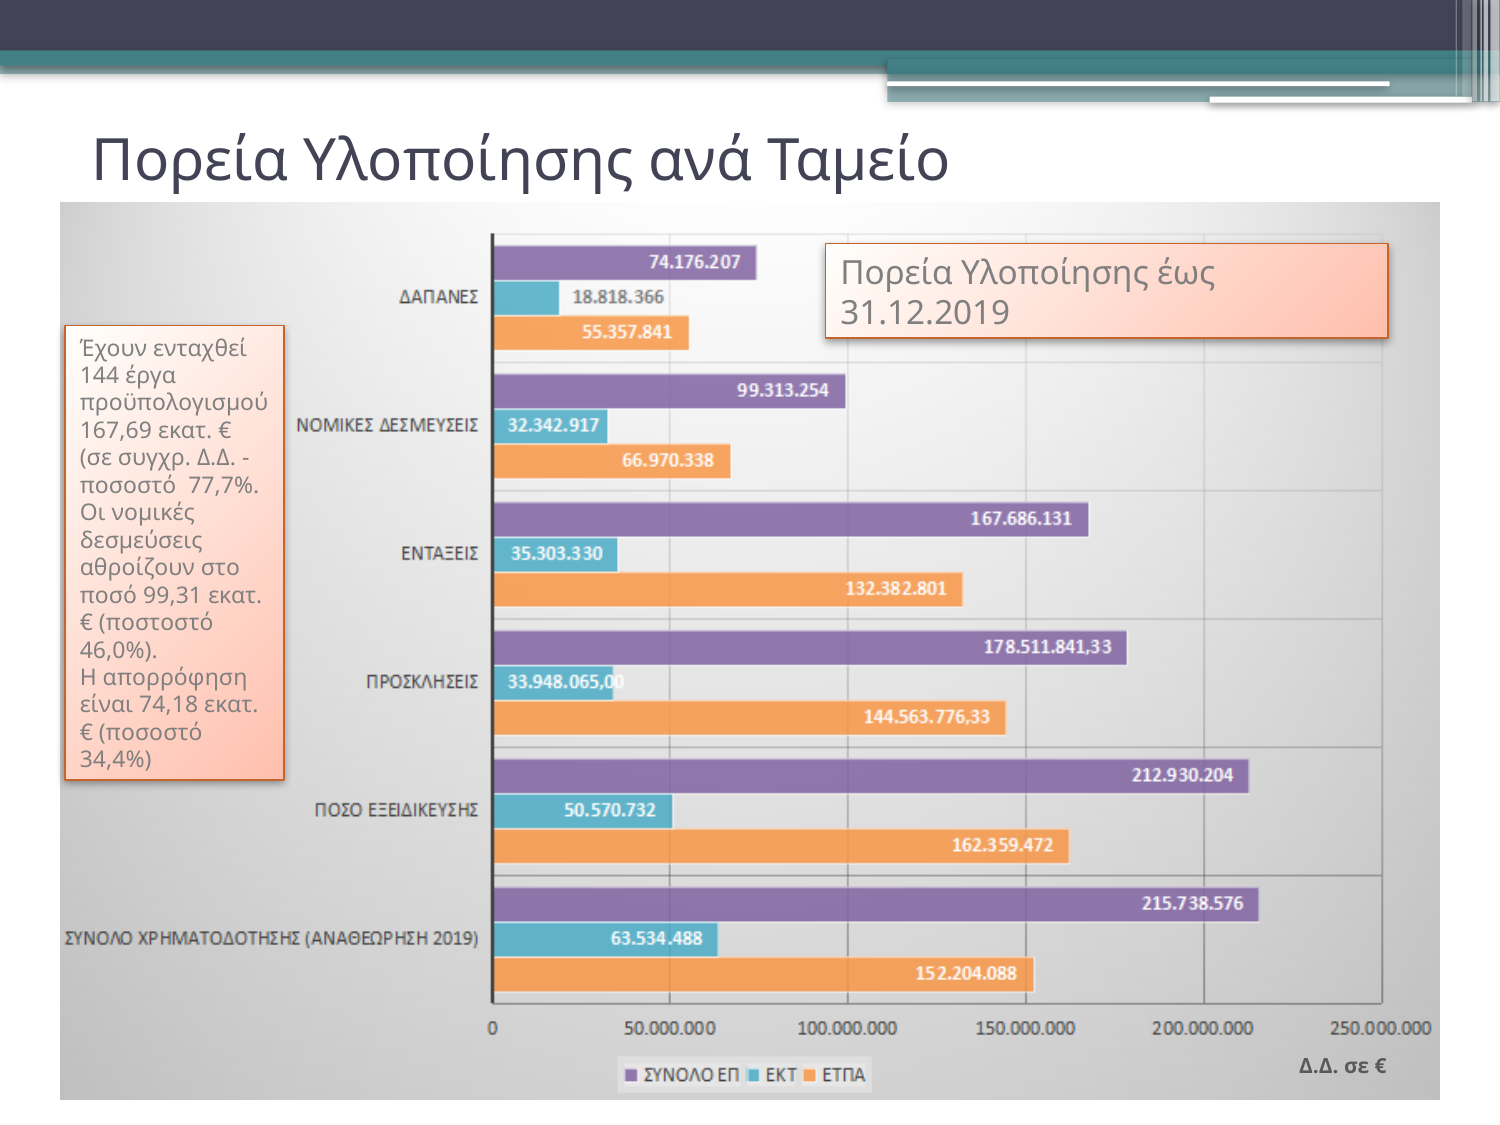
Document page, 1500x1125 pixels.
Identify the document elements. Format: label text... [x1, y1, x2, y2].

text_box Πορεία Υλοποίησης ανά Ταμείο [76, 101, 1427, 199]
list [59, 202, 1441, 1100]
